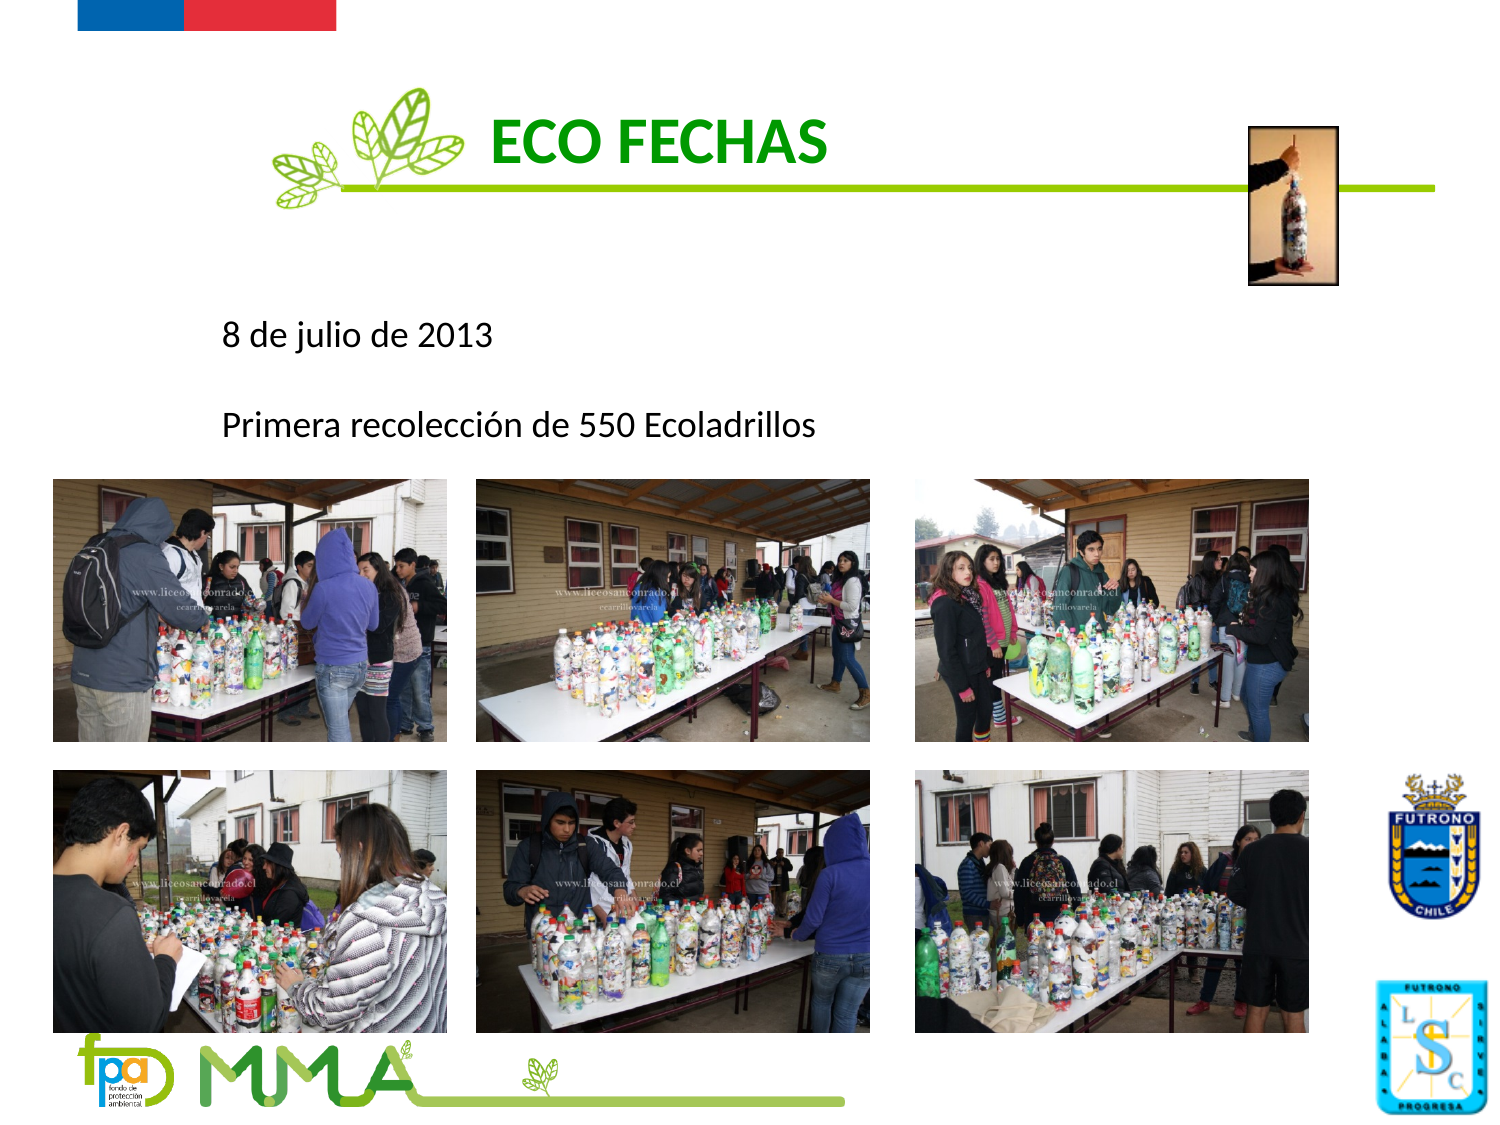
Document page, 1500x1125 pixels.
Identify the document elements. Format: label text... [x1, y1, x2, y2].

picture [52, 479, 447, 742]
picture [475, 770, 870, 1033]
picture [52, 770, 447, 1107]
text_box [1343, 182, 1438, 195]
picture [106, 1064, 118, 1077]
picture [915, 479, 1309, 742]
picture [915, 770, 1309, 1033]
picture [1371, 771, 1500, 1124]
picture [200, 1039, 845, 1107]
text_box 8 de julio de 2013 Primera recolección de 550 Ecoladrillos [207, 302, 1152, 543]
text_box [460, 182, 1242, 195]
picture [77, 0, 337, 31]
picture [1248, 126, 1339, 286]
picture [475, 479, 870, 742]
picture [268, 62, 476, 213]
text_box ECO FECHAS [476, 89, 1199, 185]
